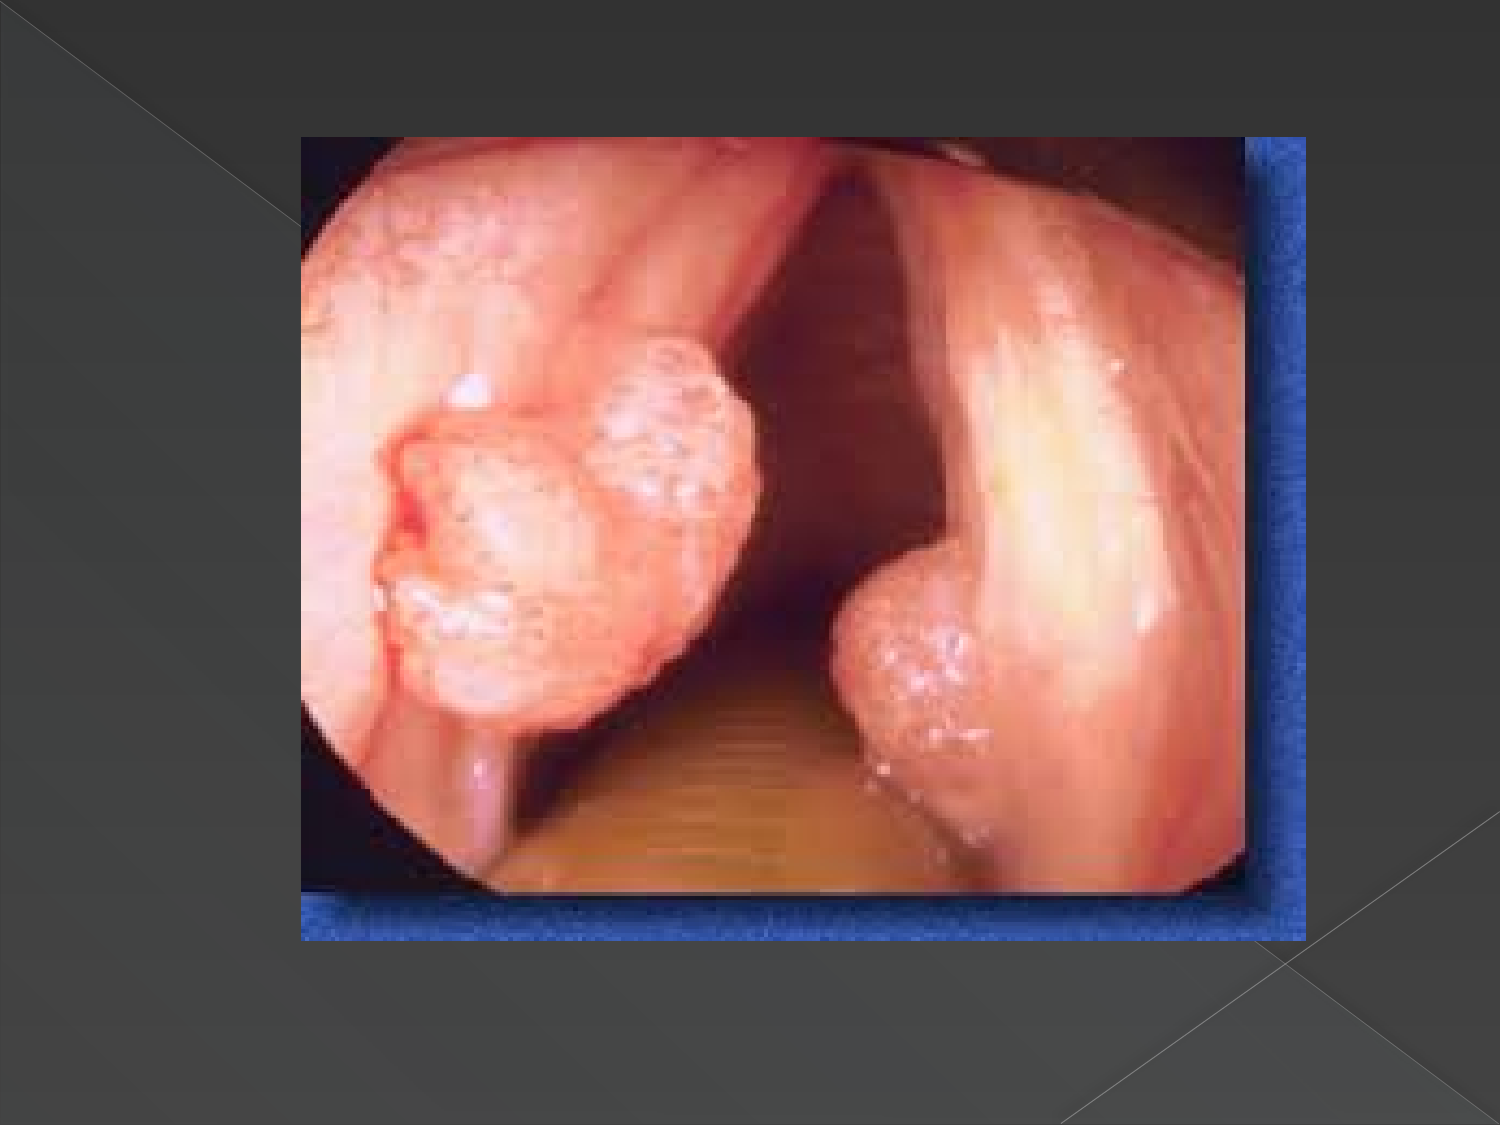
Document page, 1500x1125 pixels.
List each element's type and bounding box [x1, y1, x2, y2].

list [300, 136, 1306, 941]
